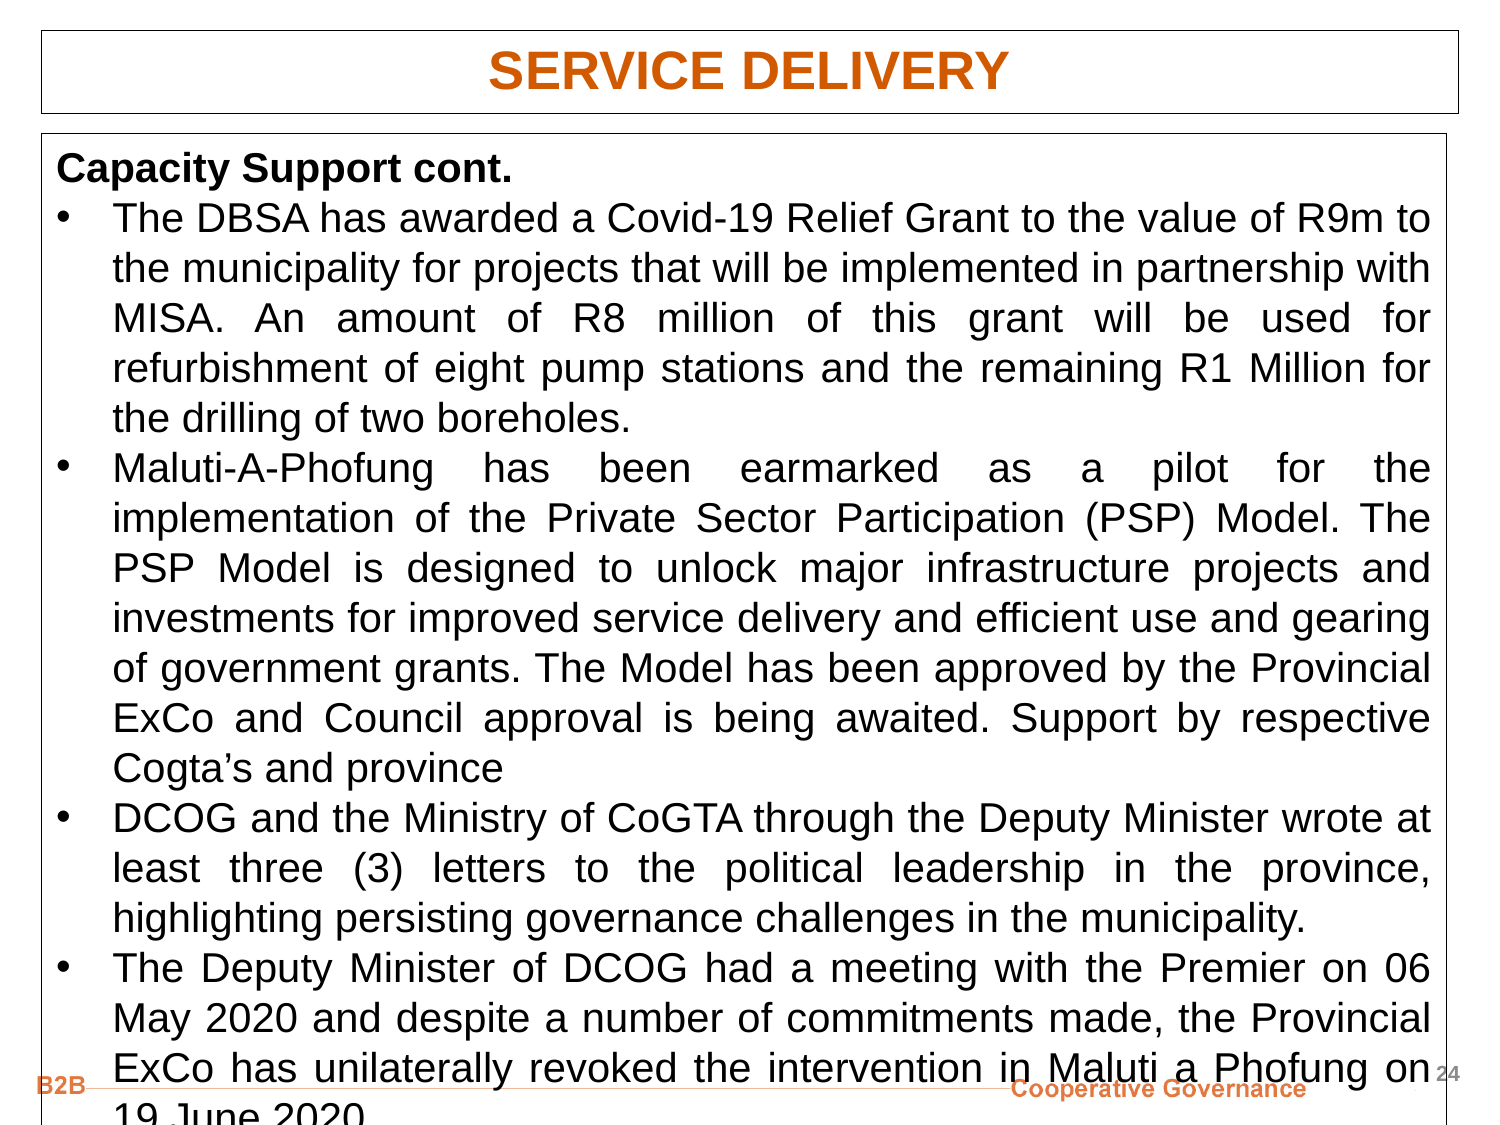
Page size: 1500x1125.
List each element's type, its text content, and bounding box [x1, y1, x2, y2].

picture [0, 0, 1500, 1125]
title SERVICE DELIVERY [41, 30, 1459, 114]
text_box Capacity Support cont. The DBSA has awarded a Covid-19 Relief Grant to the value of R9m to the municipality for projects that will be implemented in partnership with MISA. An amount of R8 million of this grant will be used for refurbishment of eight pump stations and the remaining R1 Million for the drilling of two boreholes. Maluti-A-Phofung has been earmarked as a pilot for the implementation of the Private Sector Participation (PSP) Model. The PSP Model is designed to unlock major infrastructure projects and investments for improved service delivery and efficient use and gearing of government grants. The Model has been approved by the Provincial ExCo and Council approval is being awaited. Support by respective Cogta’s and province DCOG and the Ministry of CoGTA through the Deputy Minister wrote at least three (3) letters to the political leadership in the province, highlighting persisting governance challenges in the municipality. The Deputy Minister of DCOG had a meeting with the Premier on 06 May 2020 and despite a number of commitments made, the Provincial ExCo has unilaterally revoked the intervention in Maluti a Phofung on 19 June 2020. [41, 133, 1447, 1125]
slide_number 24 [1447, 1042, 1476, 1103]
